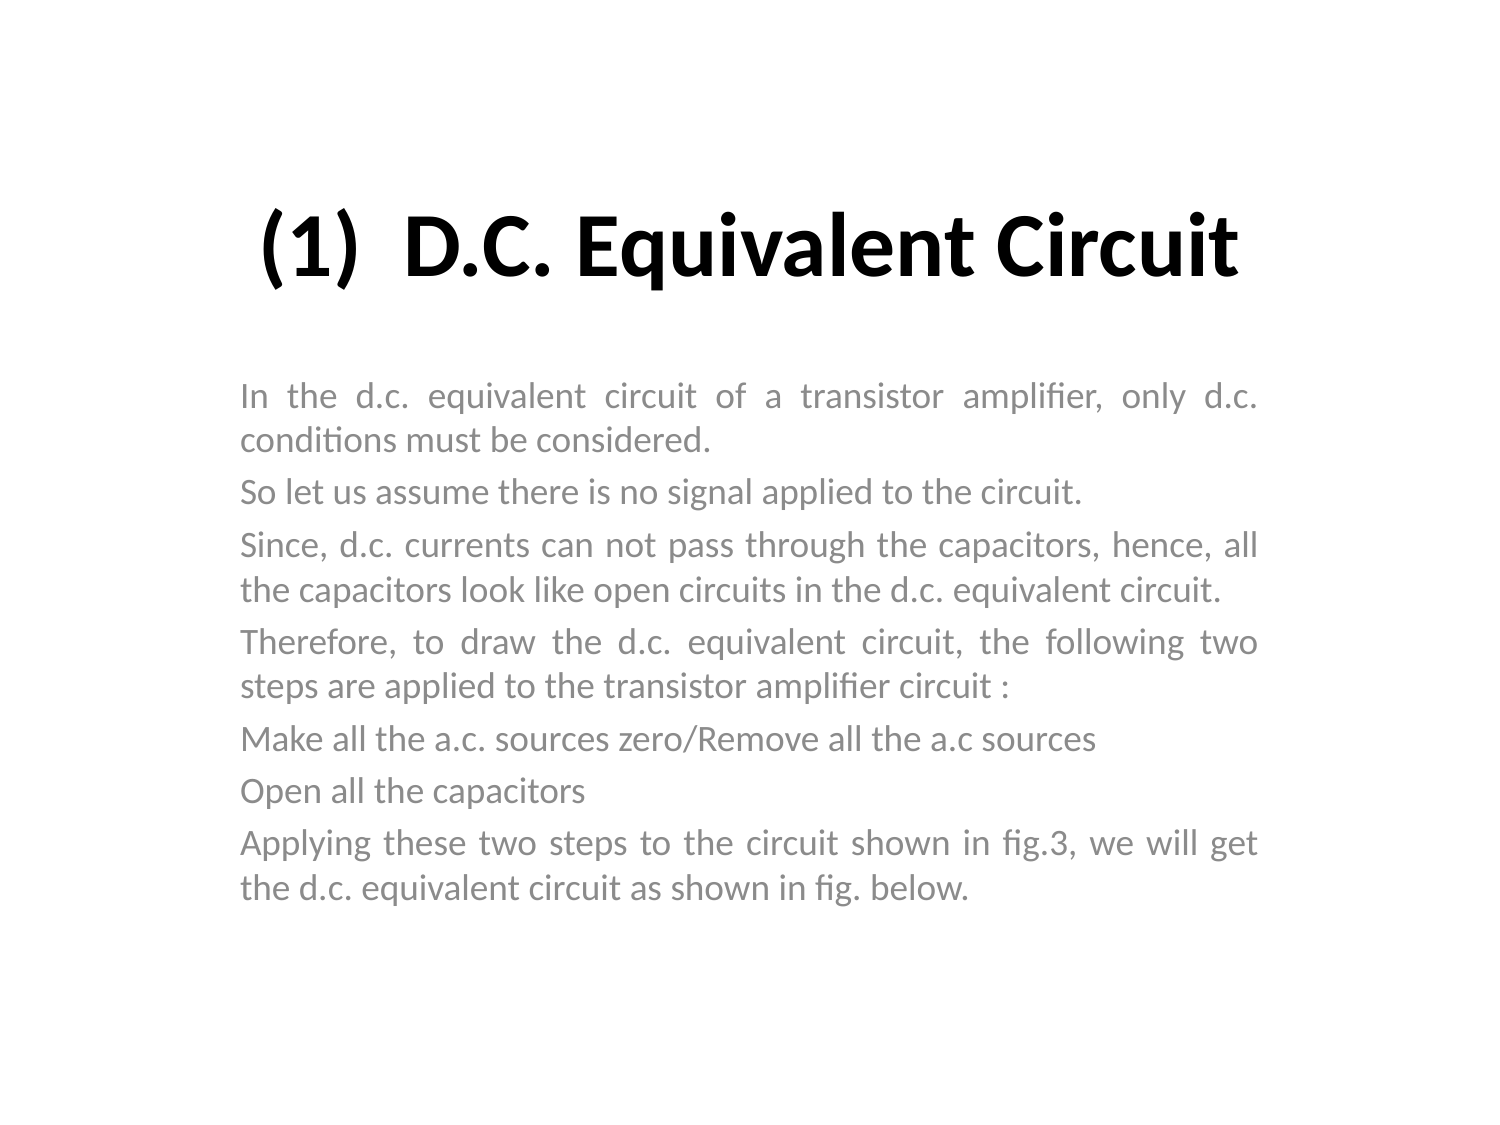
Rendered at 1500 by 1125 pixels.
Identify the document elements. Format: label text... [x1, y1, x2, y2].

subtitle In the d.c. equivalent circuit of a transistor amplifier, only d.c. conditions must be considered. So let us assume there is no signal applied to the circuit. Since, d.c. currents can not pass through the capacitors, hence, all the capacitors look like open circuits in the d.c. equivalent circuit. Therefore, to draw the d.c. equivalent circuit, the following two steps are applied to the transistor amplifier circuit : Make all the a.c. sources zero/Remove all the a.c sources Open all the capacitors Applying these two steps to the circuit shown in fig.3, we will get the d.c. equivalent circuit as shown in fig. below. [225, 363, 1275, 925]
title (1) D.C. Equivalent Circuit [112, 105, 1388, 375]
